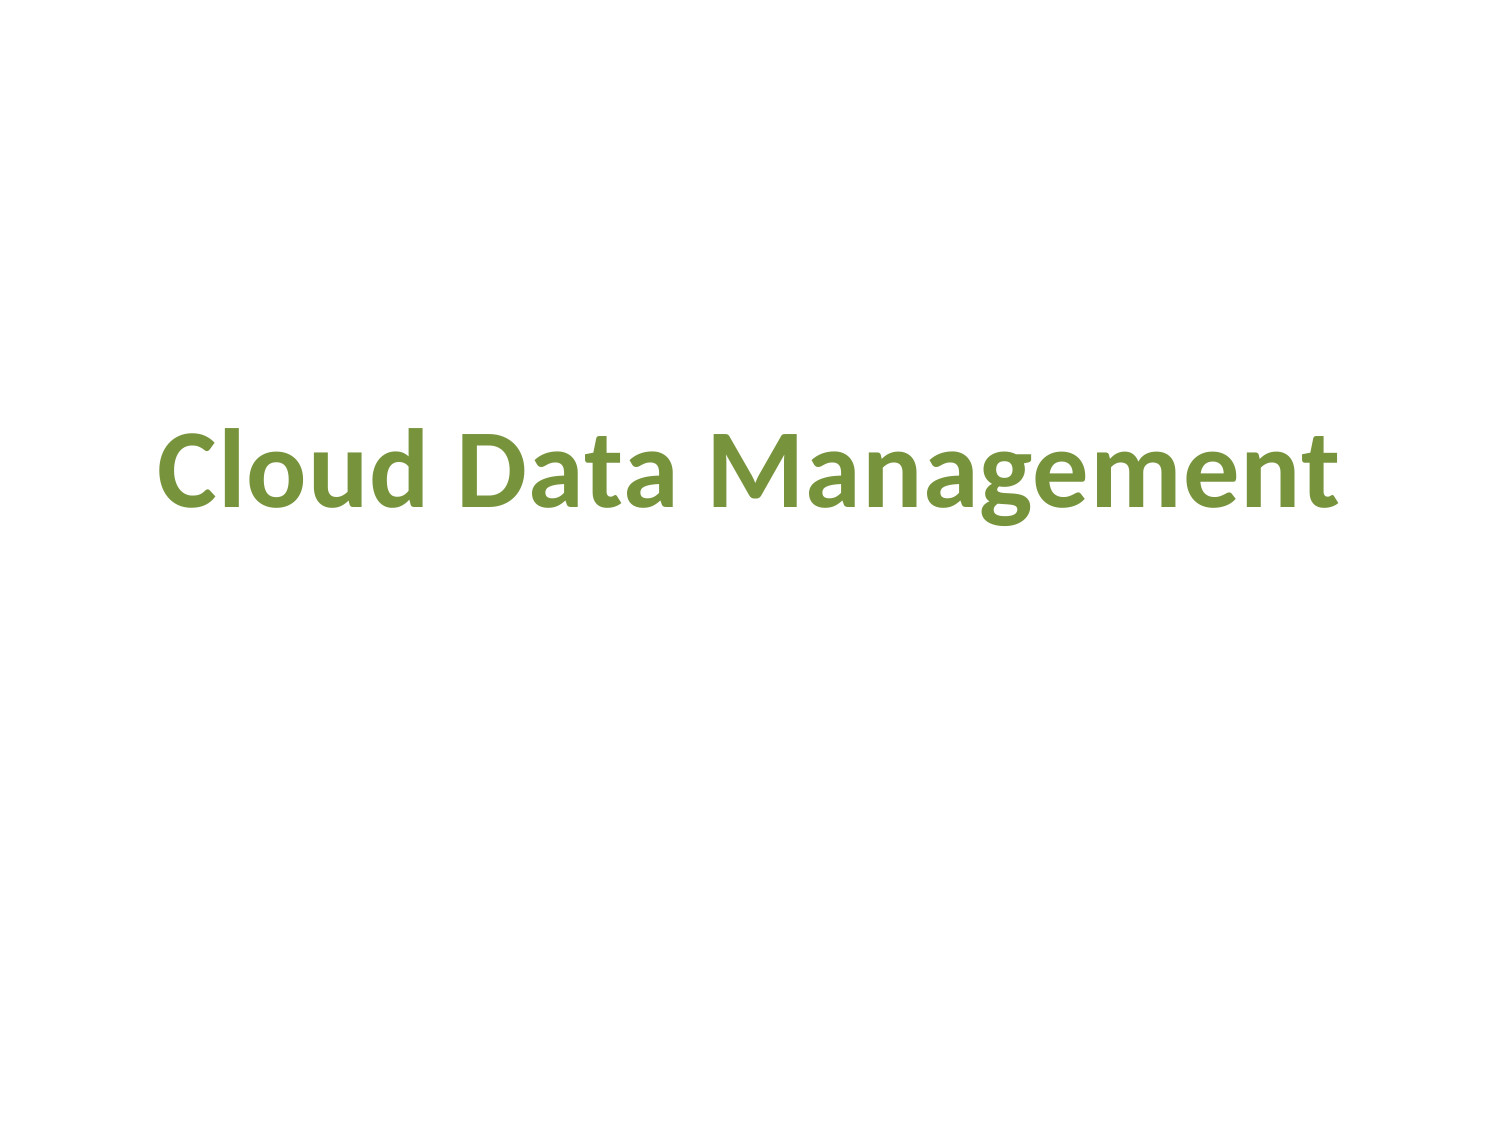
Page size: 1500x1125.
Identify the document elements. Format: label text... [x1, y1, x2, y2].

text_box Cloud Data Management [142, 387, 1358, 538]
